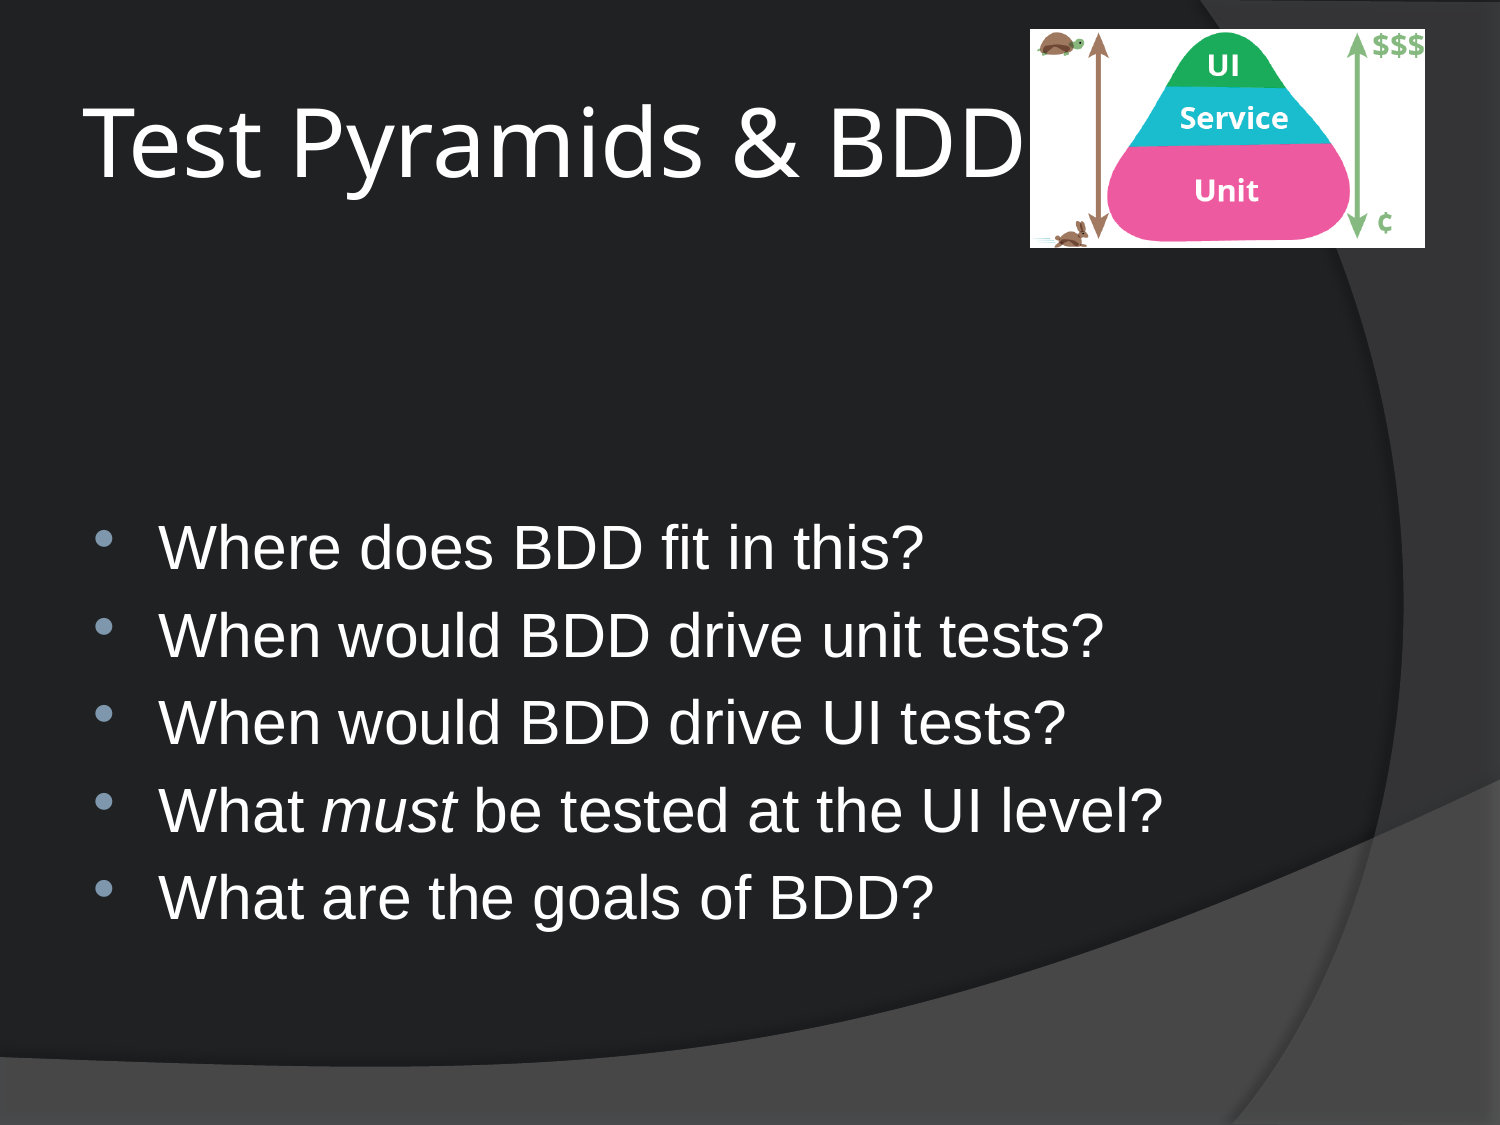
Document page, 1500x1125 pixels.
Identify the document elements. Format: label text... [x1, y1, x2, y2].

picture [1029, 29, 1426, 248]
list Where does BDD fit in this? When would BDD drive unit tests? When would BDD drive UI tests? What must be tested at the UI level? What are the goals of BDD? [75, 500, 1300, 1005]
title Test Pyramids & BDD [75, 45, 1020, 233]
